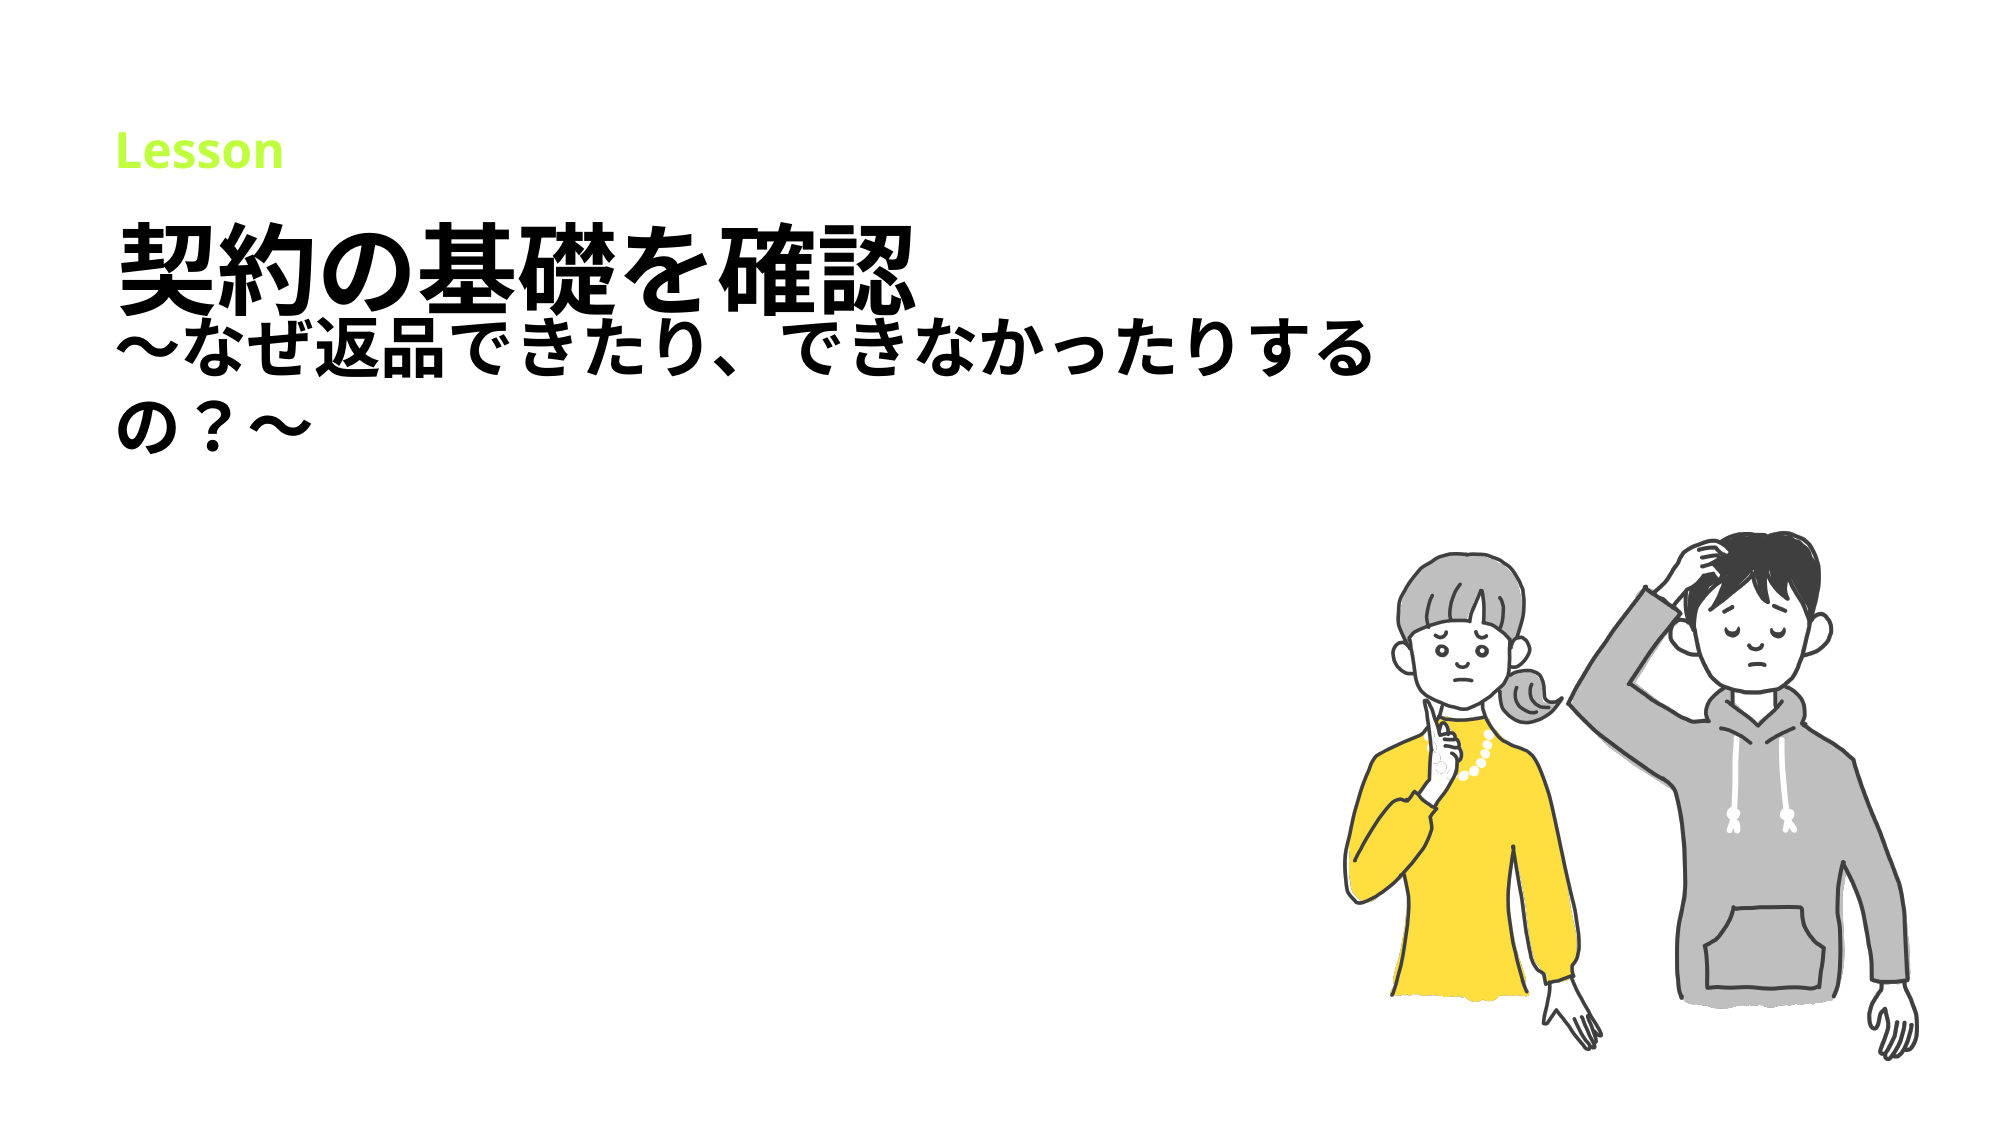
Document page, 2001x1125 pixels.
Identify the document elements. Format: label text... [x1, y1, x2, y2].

picture [1343, 531, 1919, 1061]
text_box ～なぜ返品できたり、できなかったりするの？～ [114, 326, 1437, 445]
text_box 契約の基礎を確認 [117, 208, 1063, 327]
text_box Lesson [114, 118, 351, 178]
